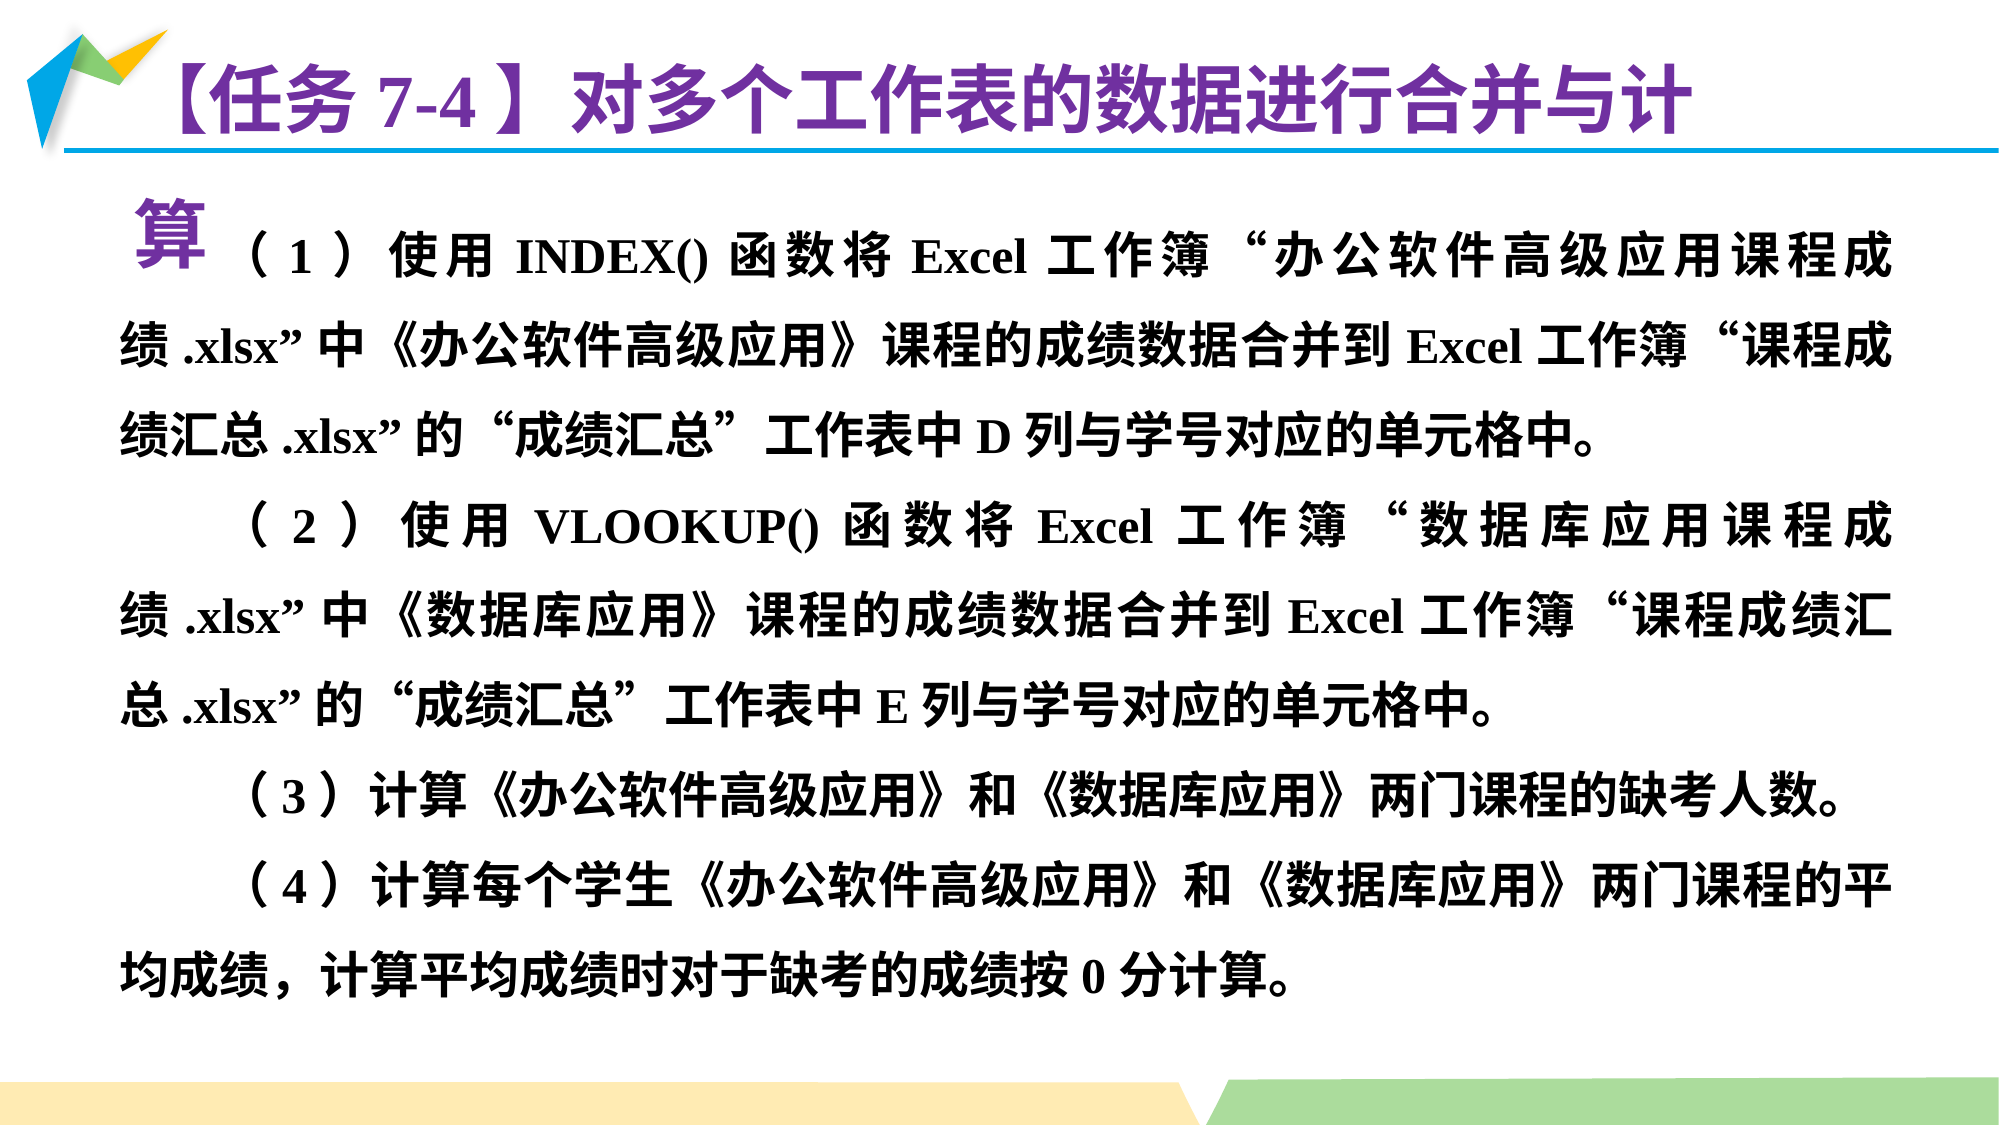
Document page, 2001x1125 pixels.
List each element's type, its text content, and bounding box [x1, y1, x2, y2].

text_box （1）使用INDEX()函数将Excel工作簿“办公软件高级应用课程成绩.xlsx”中《办公软件高级应用》课程的成绩数据合并到Excel工作簿“课程成绩汇总.xlsx”的“成绩汇总”工作表中D列与学号对应的单元格中。 （2）使用VLOOKUP()函数将Excel工作簿“数据库应用课程成绩.xlsx”中《数据库应用》课程的成绩数据合并到Excel工作簿“课程成绩汇总.xlsx”的“成绩汇总”工作表中E列与学号对应的单元格中。 （3）计算《办公软件高级应用》和《数据库应用》两门课程的缺考人数。 （4）计算每个学生《办公软件高级应用》和《数据库应用》两门课程的平均成绩，计算平均成绩时对于缺考的成绩按0分计算。 [104, 186, 1909, 1012]
text_box 【任务7-4】对多个工作表的数据进行合并与计算 [119, 0, 1783, 285]
